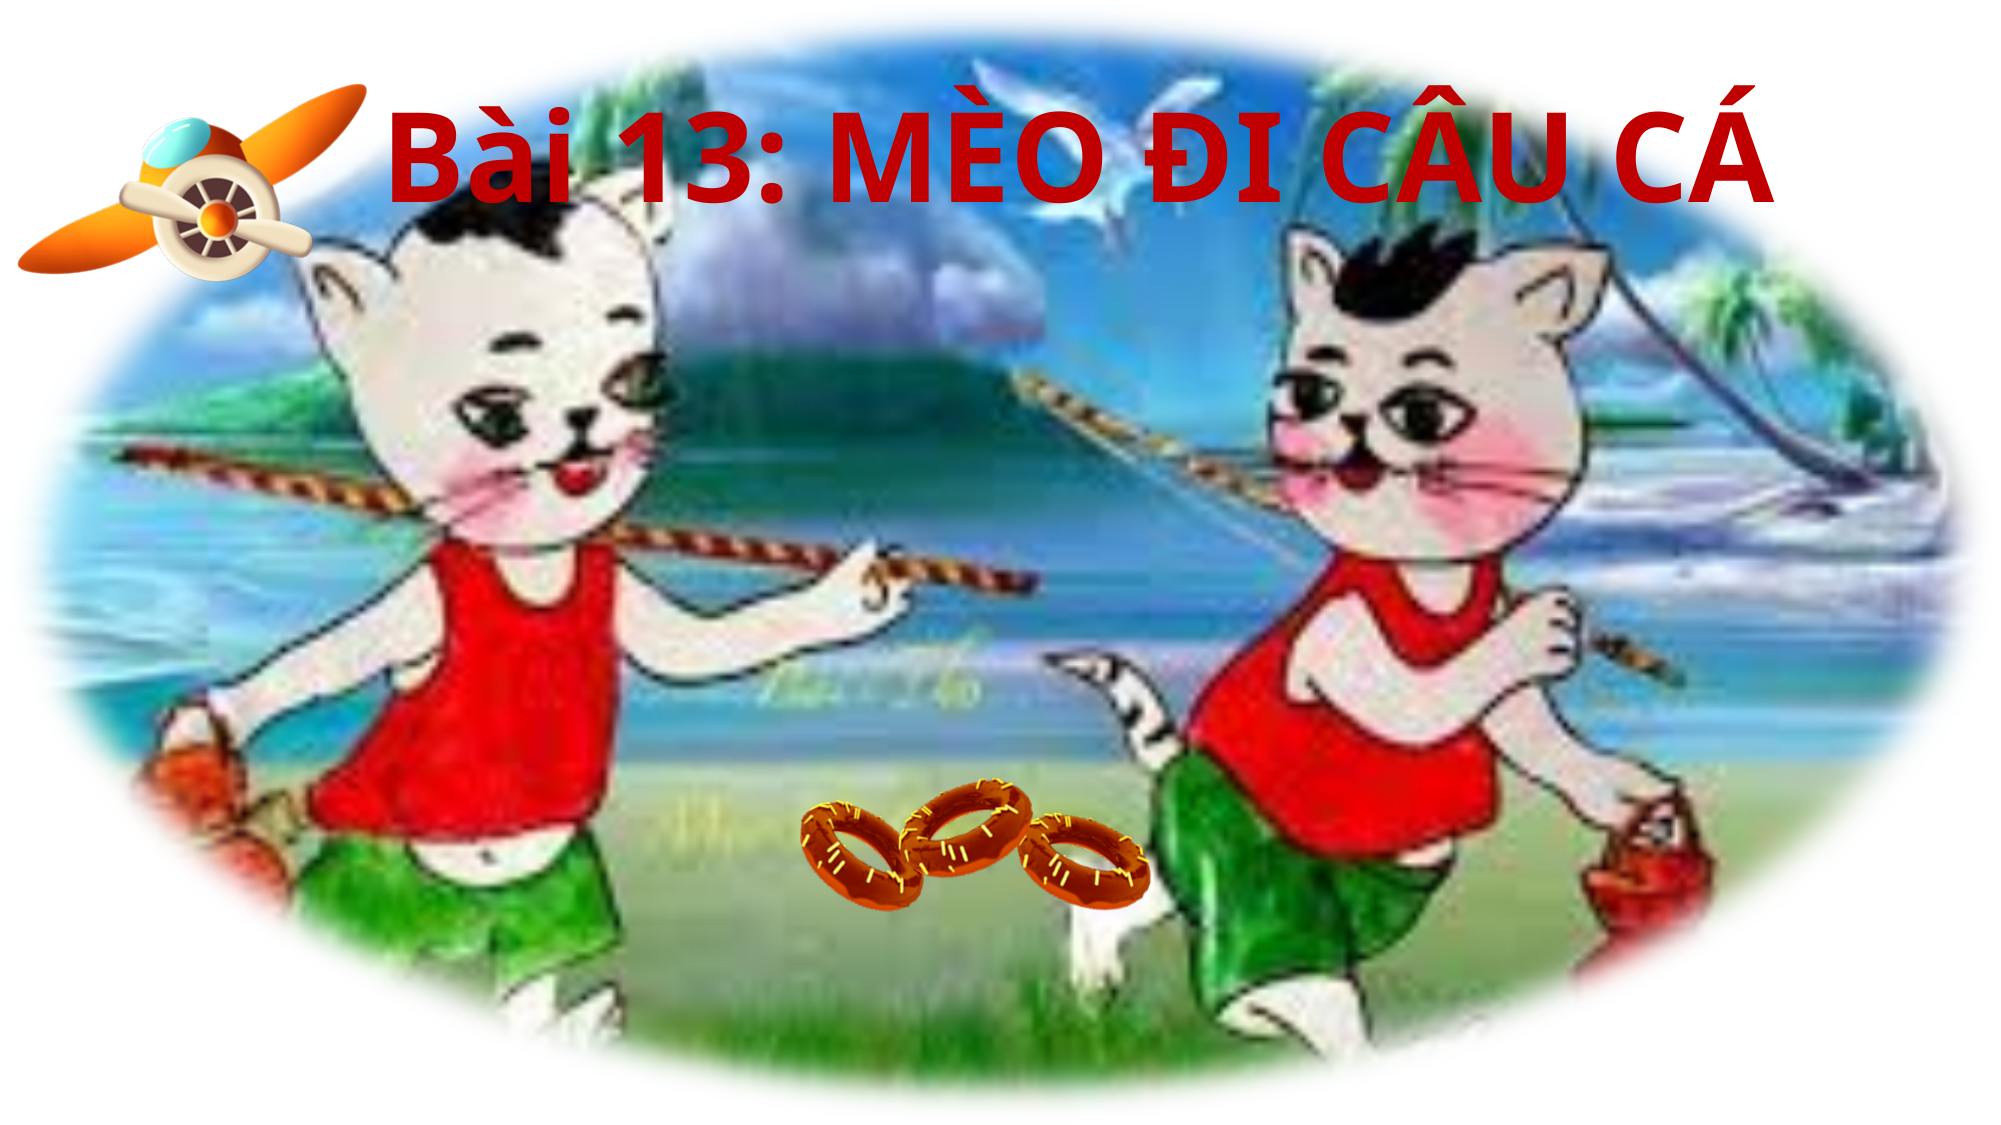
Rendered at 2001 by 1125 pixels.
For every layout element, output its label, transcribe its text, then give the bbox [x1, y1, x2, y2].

text_box Bài 13: MÈO ĐI CÂU CÁ [366, 0, 1791, 235]
picture [0, 0, 2001, 1125]
